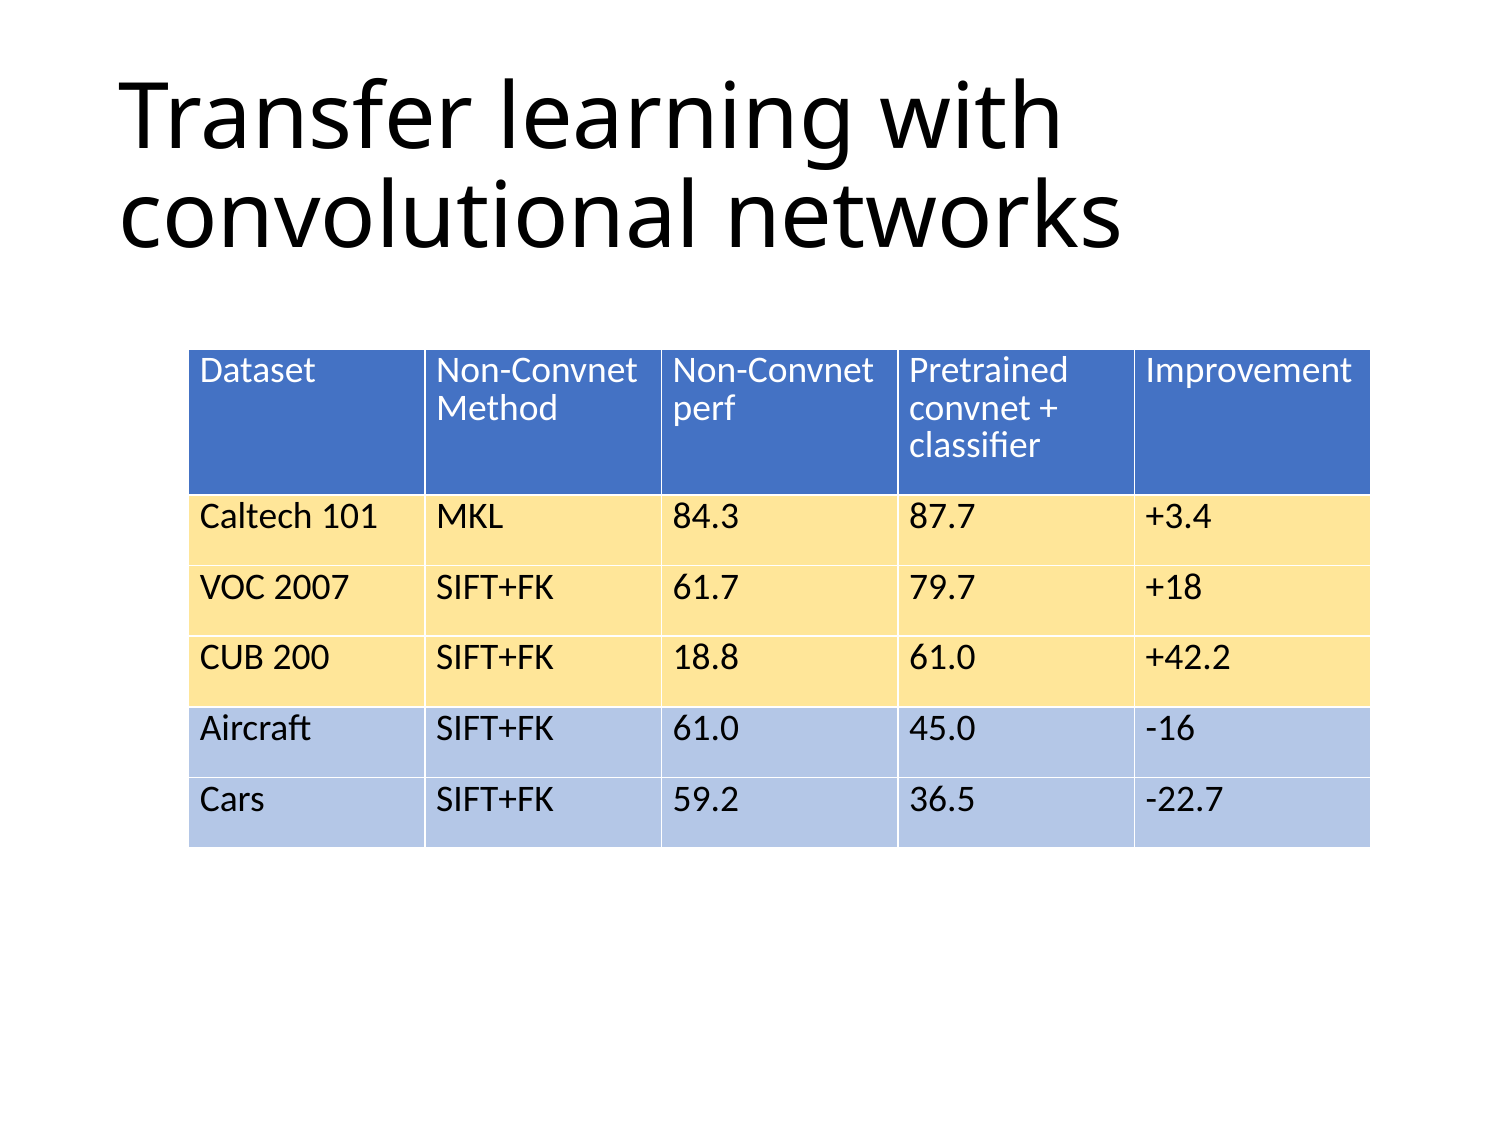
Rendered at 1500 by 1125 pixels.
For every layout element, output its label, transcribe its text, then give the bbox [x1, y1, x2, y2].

table_cell 36.5 [899, 778, 1134, 847]
table_cell 87.7 [899, 496, 1134, 565]
table_cell VOC 2007 [189, 566, 424, 635]
table_cell SIFT+FK [426, 637, 661, 706]
table_cell Caltech 101 [189, 496, 424, 565]
table_cell 79.7 [899, 566, 1134, 635]
table_cell +3.4 [1135, 496, 1370, 565]
table_cell -16 [1135, 708, 1370, 777]
table_header Dataset [189, 350, 424, 494]
table_cell -22.7 [1135, 778, 1370, 847]
table_cell +42.2 [1135, 637, 1370, 706]
table_cell CUB 200 [189, 637, 424, 706]
table_cell MKL [426, 496, 661, 565]
table_cell 61.0 [662, 708, 897, 777]
table_cell SIFT+FK [426, 708, 661, 777]
table_cell SIFT+FK [426, 778, 661, 847]
title Transfer learning with convolutional networks [103, 59, 1397, 278]
table_cell 59.2 [662, 778, 897, 847]
table_cell 61.7 [662, 566, 897, 635]
table_cell Cars [189, 778, 424, 847]
table_header Non-Convnet perf [662, 350, 897, 494]
table_header Pretrained convnet + classifier [899, 350, 1134, 494]
table_cell 61.0 [899, 637, 1134, 706]
table_cell 18.8 [662, 637, 897, 706]
table_cell 45.0 [899, 708, 1134, 777]
table_header Non-Convnet Method [426, 350, 661, 494]
table_cell SIFT+FK [426, 566, 661, 635]
table_cell +18 [1135, 566, 1370, 635]
table_cell 84.3 [662, 496, 897, 565]
table_cell Aircraft [189, 708, 424, 777]
table_header Improvement [1135, 350, 1370, 494]
